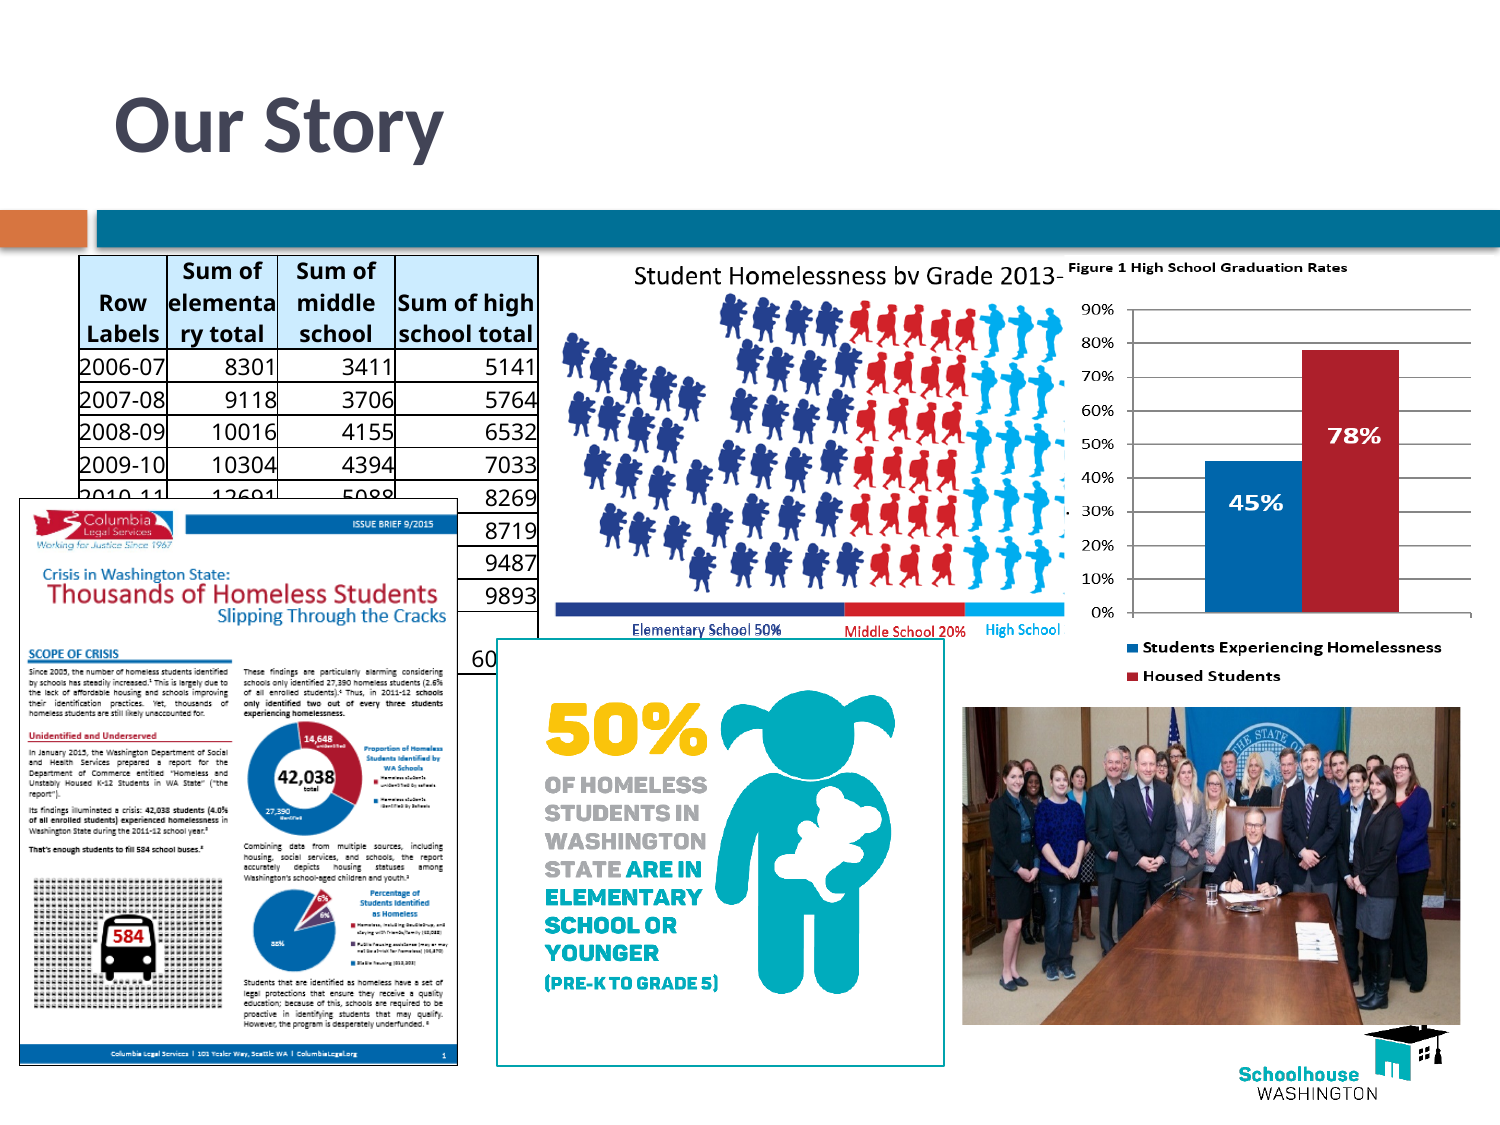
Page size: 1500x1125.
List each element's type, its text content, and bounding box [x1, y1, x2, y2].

table_header Sum of high school total [396, 256, 537, 348]
table_cell 5141 [396, 350, 534, 381]
table_cell 5088 [278, 481, 394, 497]
table_cell 3706 [278, 383, 394, 414]
table_cell 5764 [396, 383, 534, 414]
table_cell 6532 [396, 416, 534, 447]
table_cell 2009-10 [80, 448, 166, 479]
table_cell 4155 [278, 416, 394, 447]
table_cell 4394 [278, 448, 394, 479]
table_cell 3411 [278, 350, 394, 381]
table_cell 2006-07 [80, 350, 166, 381]
table_cell 8719 [463, 514, 534, 545]
table_cell 8301 [168, 350, 277, 381]
table_cell 9487 [463, 547, 534, 578]
table_cell 12691 [168, 481, 277, 497]
title Our Story [99, 37, 1438, 200]
table_cell 2010-11 [80, 481, 166, 497]
picture [19, 498, 458, 1066]
table_cell 2007-08 [80, 383, 166, 414]
table_cell 7033 [396, 448, 534, 479]
table_cell 60838 [463, 612, 534, 673]
table_cell 8269 [396, 481, 534, 512]
table_header Row Labels [80, 256, 166, 348]
table_cell 10304 [168, 448, 277, 479]
table_cell 9118 [168, 383, 277, 414]
table_header Sum of elementary total [168, 256, 277, 348]
table_cell 10016 [168, 416, 277, 447]
table_header Sum of middle school [278, 256, 394, 348]
table_cell 9893 [463, 580, 534, 611]
table_cell 2008-09 [80, 416, 166, 447]
picture [497, 255, 1495, 1066]
picture [962, 707, 1465, 1125]
